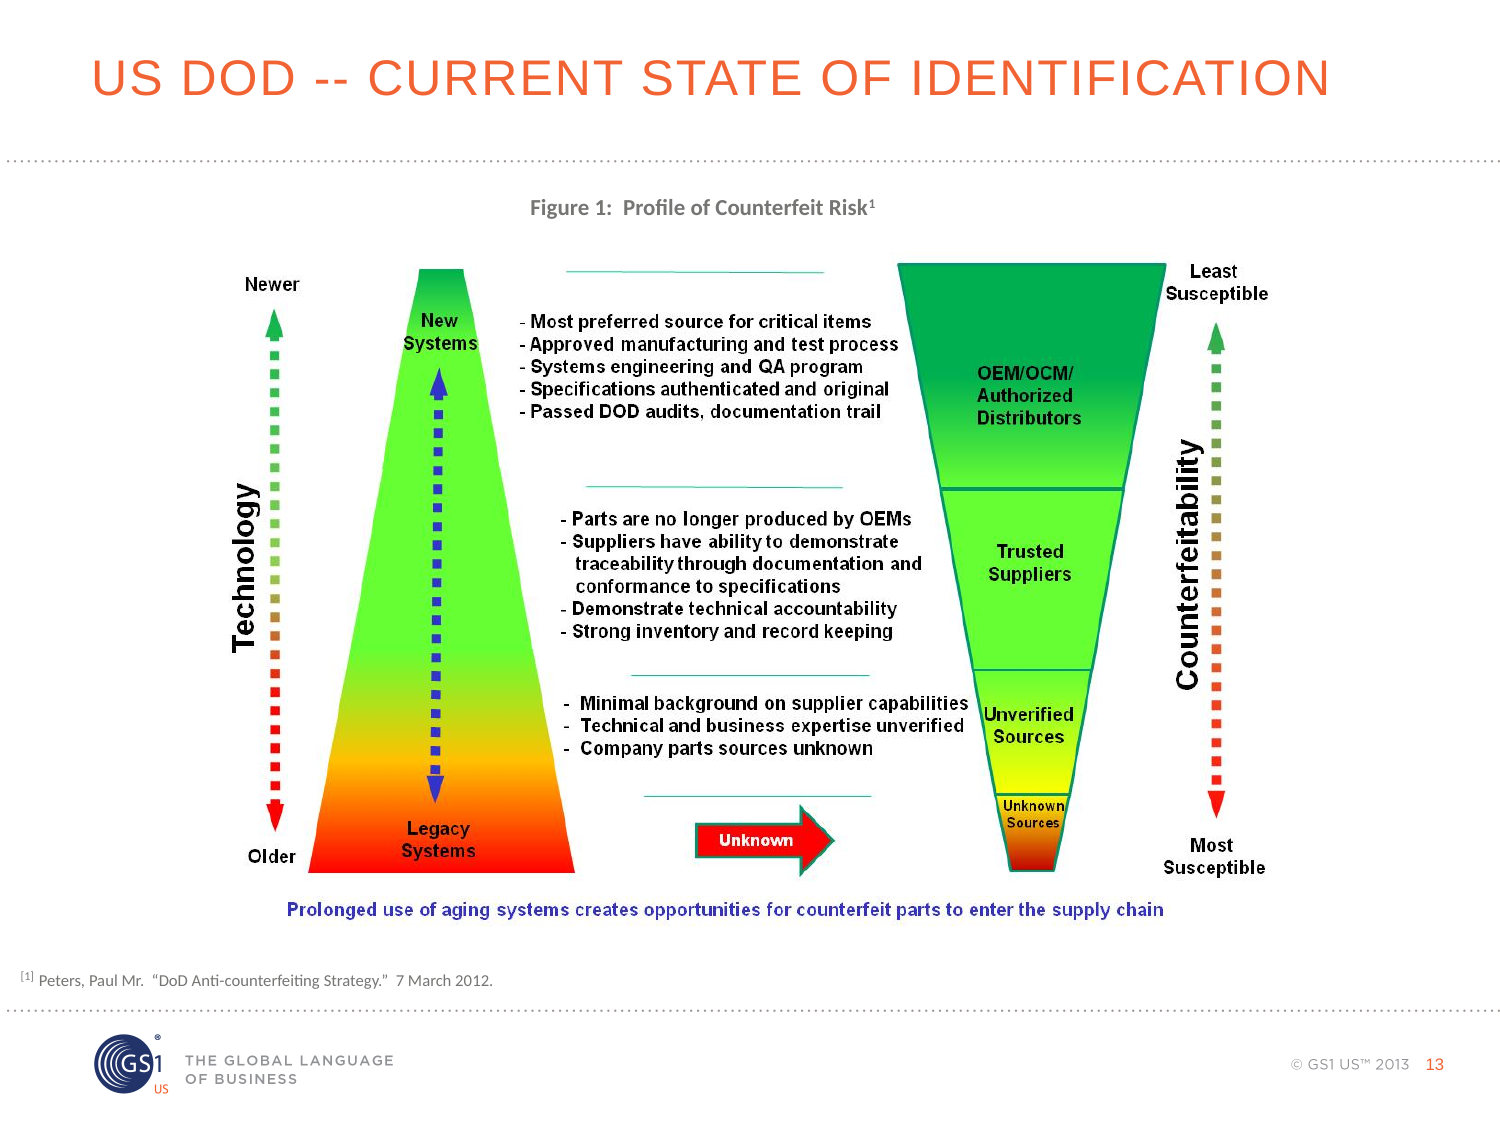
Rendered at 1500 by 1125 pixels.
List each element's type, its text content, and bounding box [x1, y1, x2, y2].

text_box Figure 1: Profile of Counterfeit Risk1 [515, 184, 891, 251]
title US DOD -- Current State of Identification [76, 37, 1427, 132]
text_box [1] Peters, Paul Mr. “DoD Anti-counterfeiting Strategy.” 7 March 2012. [5, 958, 510, 999]
slide_number 13 [1425, 1046, 1482, 1080]
picture [0, 0, 1500, 1125]
